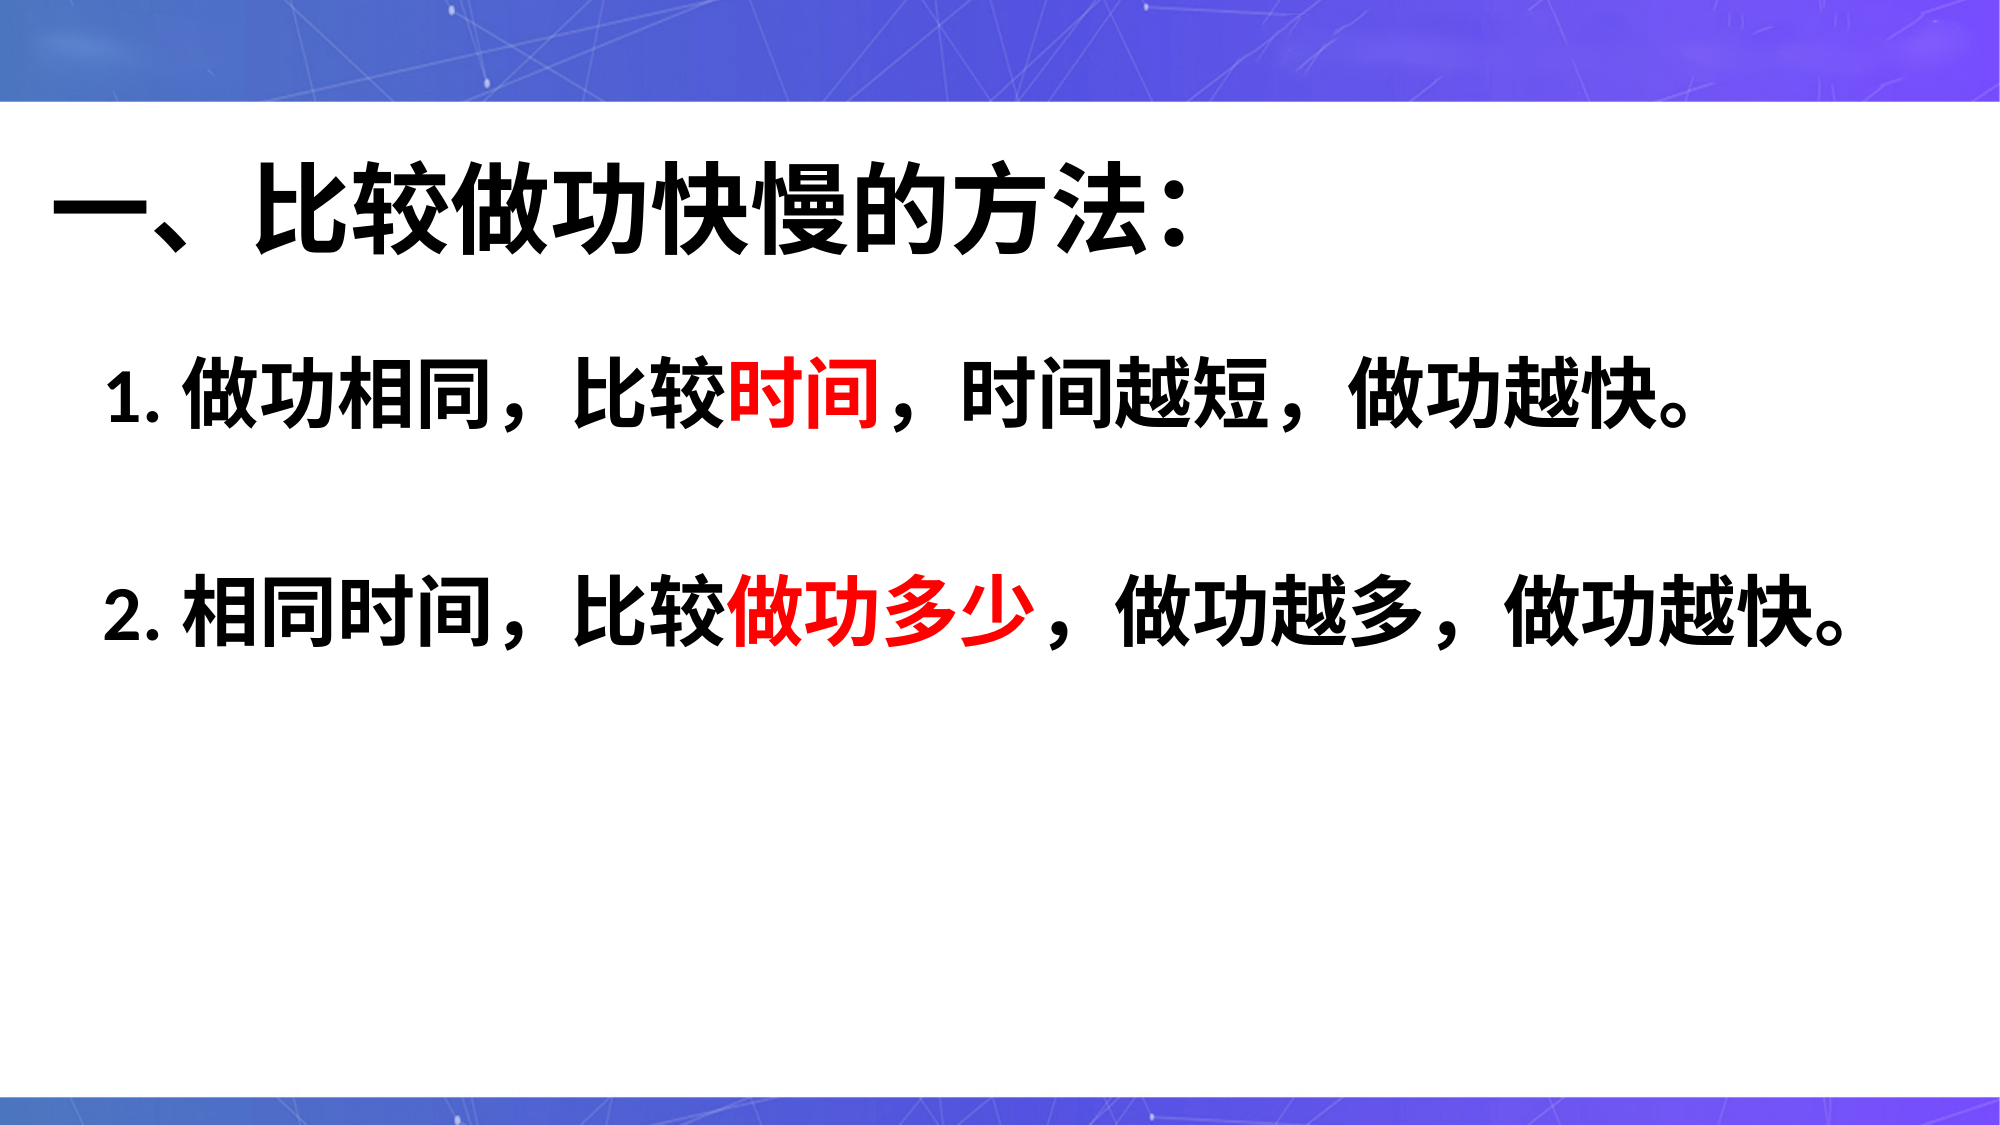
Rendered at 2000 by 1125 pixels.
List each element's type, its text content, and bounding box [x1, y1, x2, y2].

list 1.做功相同，比较时间，时间越短，做功越快。 2.相同时间，比较做功多少，做功越多，做功越快。 [87, 337, 1912, 698]
picture [0, 0, 2000, 1125]
title 一、比较做功快慢的方法： [35, 112, 1386, 300]
